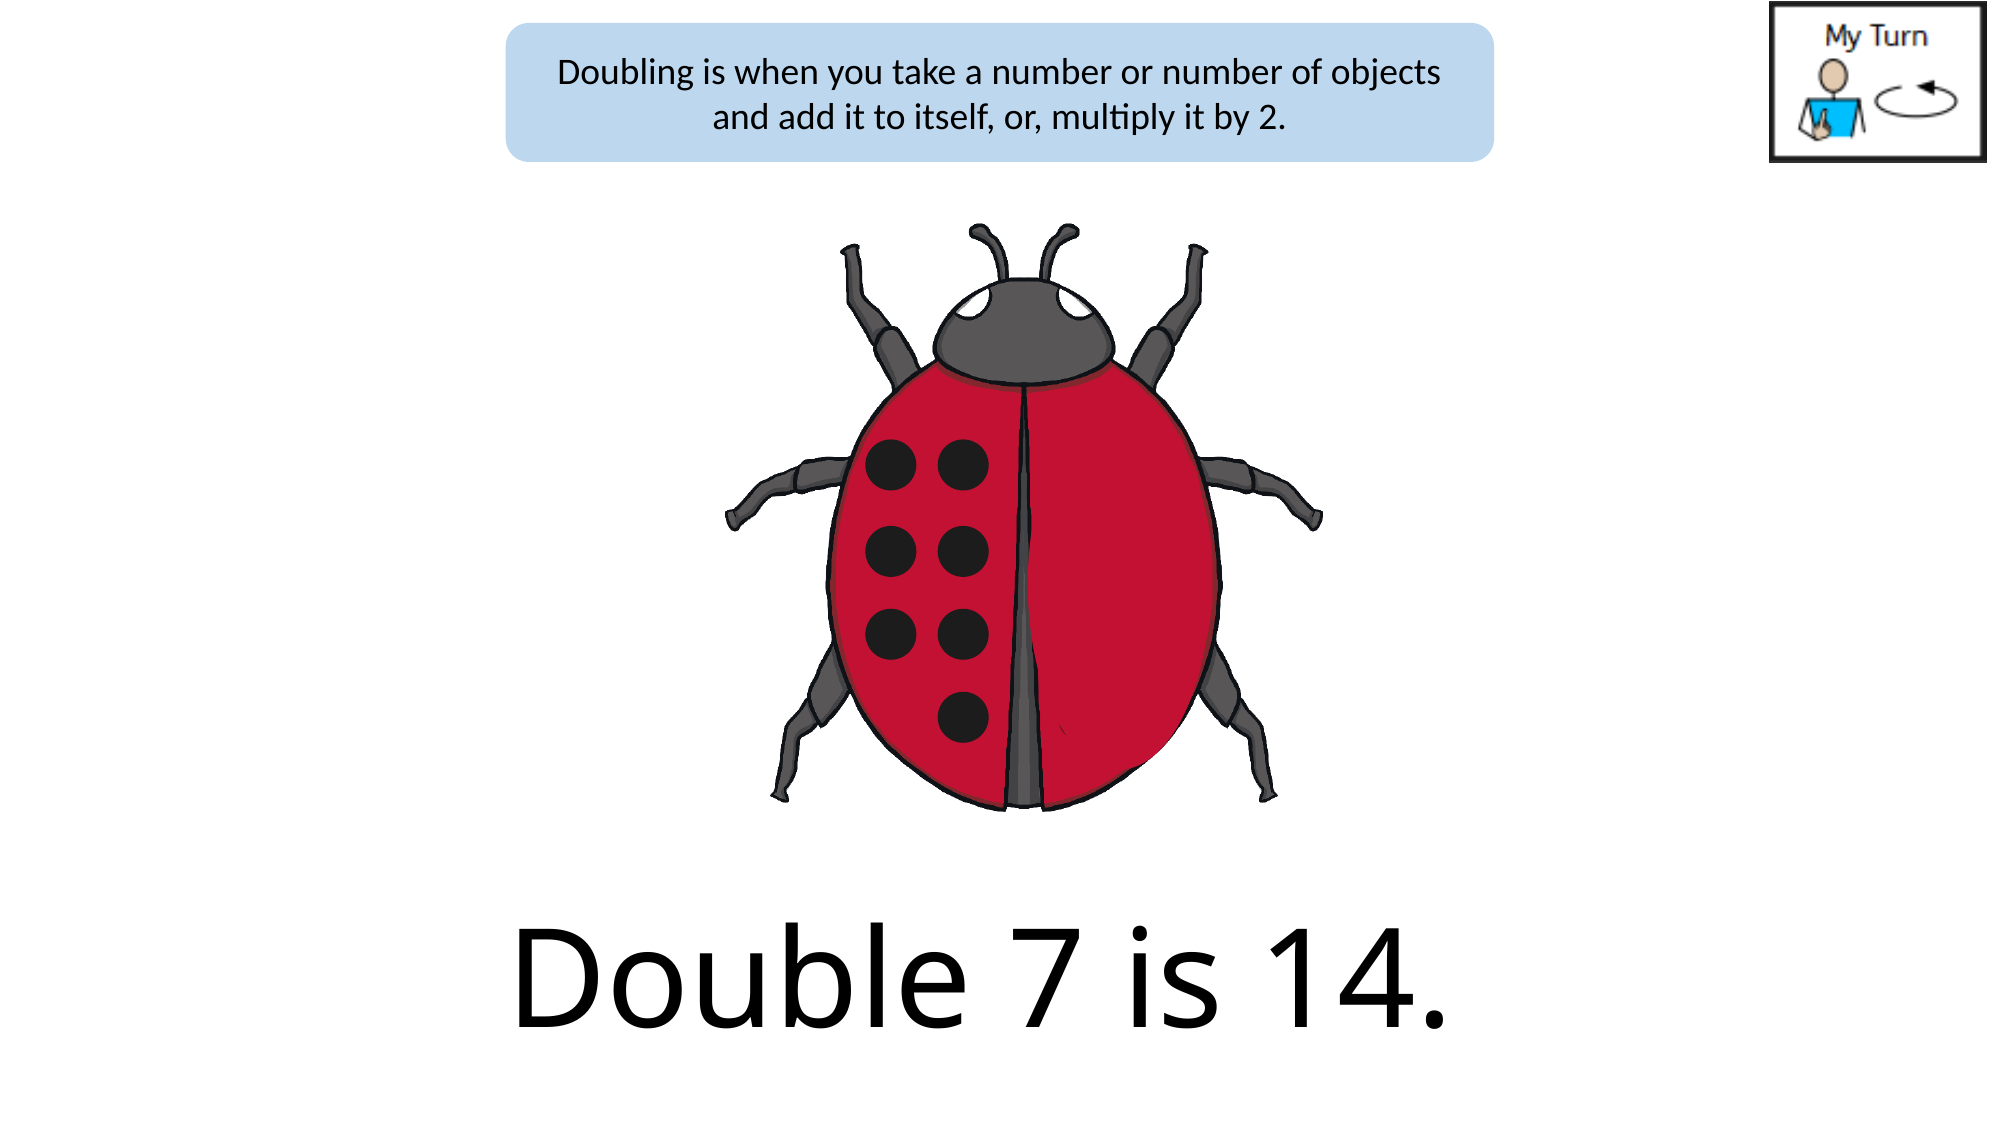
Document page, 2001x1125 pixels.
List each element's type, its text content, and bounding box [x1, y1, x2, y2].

text_box Doubling is when you take a number or number of objects and add it to itself, or, multiply it by 2. [504, 21, 1496, 163]
picture [1769, 1, 1987, 163]
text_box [707, 121, 1350, 925]
text_box Double 7 is 14. [491, 882, 1540, 1063]
